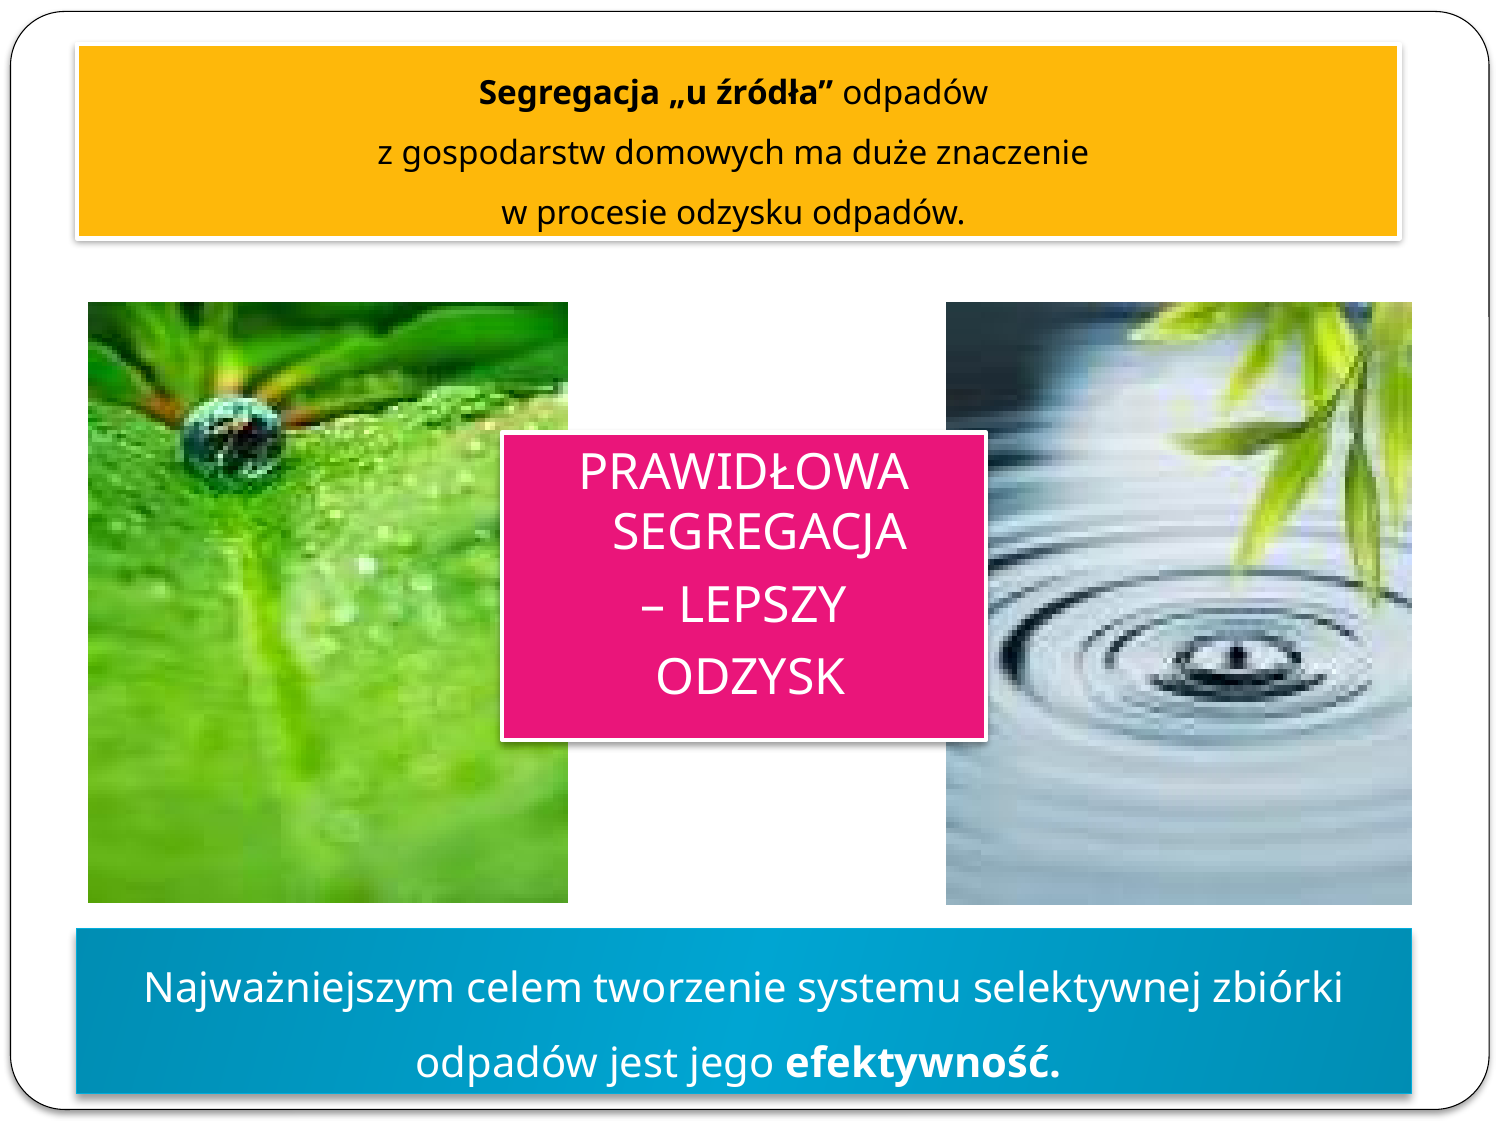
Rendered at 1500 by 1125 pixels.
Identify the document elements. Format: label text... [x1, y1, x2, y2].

text_box Najważniejszym celem tworzenie systemu selektywnej zbiórki odpadów jest jego efektywność. [76, 928, 1412, 1094]
text_box Segregacja „u źródła” odpadów z gospodarstw domowych ma duże znaczenie w procesie odzysku odpadów. [75, 42, 1402, 241]
list PRAWIDŁOWA SEGREGACJA – LEPSZY ODZYSK [575, 430, 939, 742]
picture [945, 302, 1412, 906]
picture [88, 302, 569, 903]
